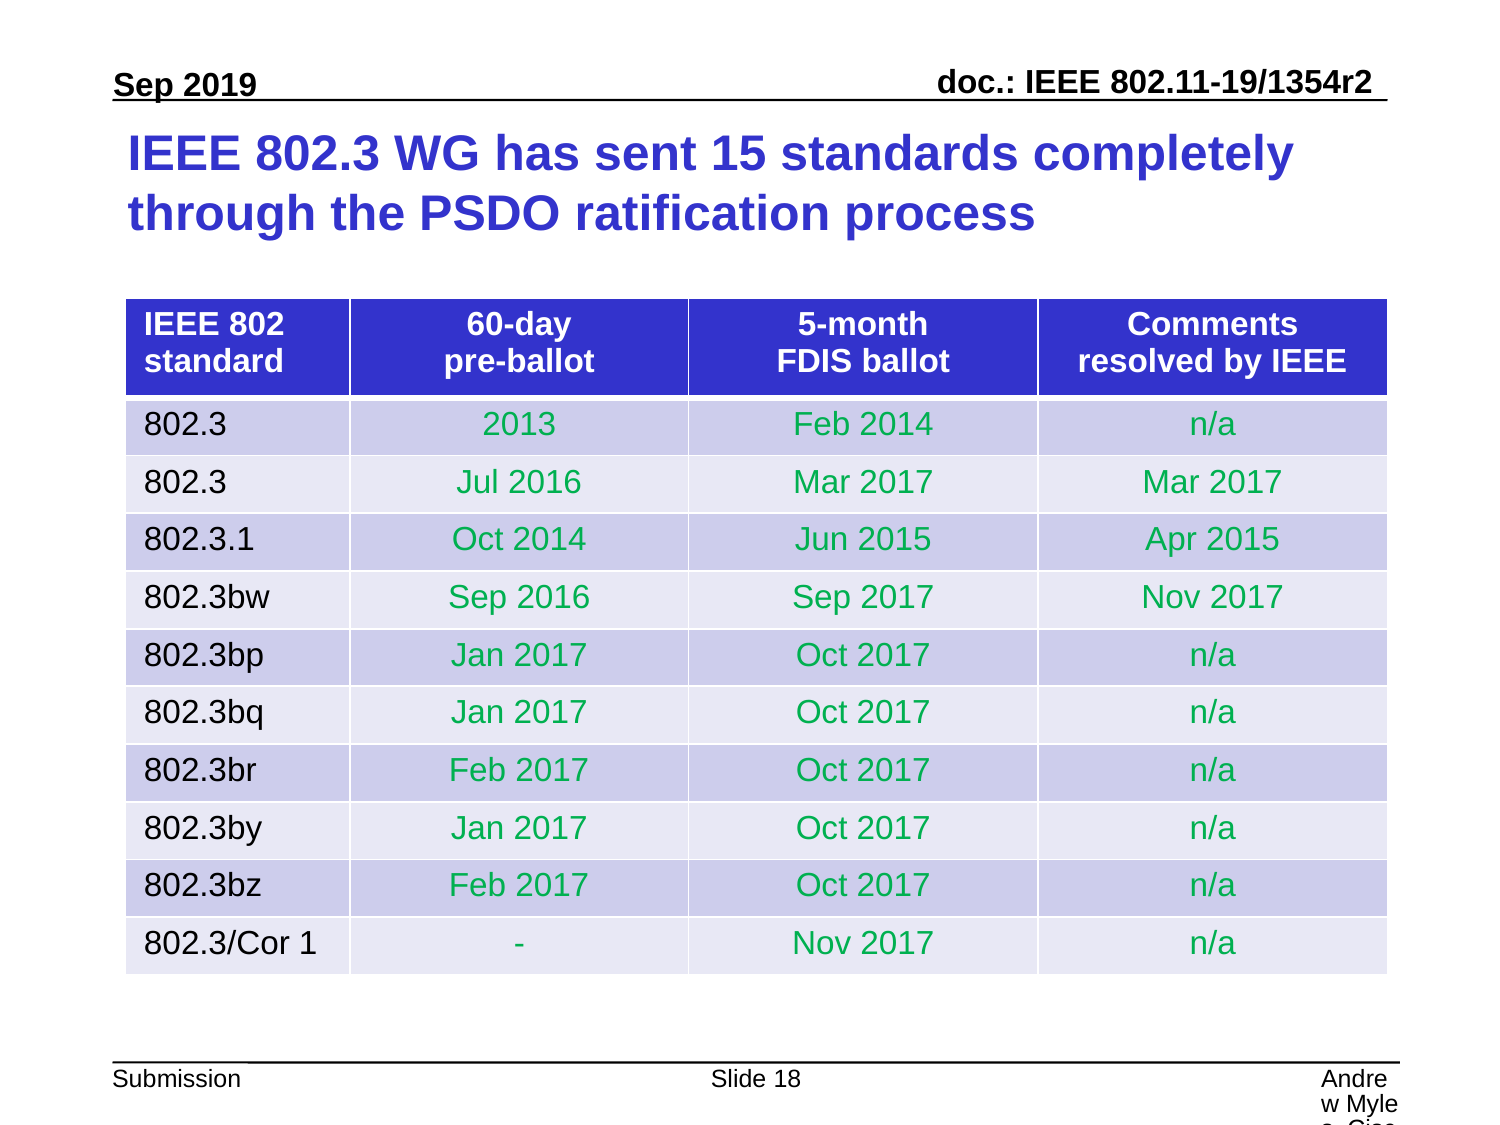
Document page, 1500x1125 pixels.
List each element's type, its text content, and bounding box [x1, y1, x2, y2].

table_cell Nov 2017 [1039, 572, 1387, 628]
table_cell 802.3bq [126, 687, 349, 743]
table_cell Mar 2017 [1039, 456, 1387, 512]
table_cell n/a [1039, 687, 1387, 743]
table_cell Feb 2017 [351, 745, 688, 801]
table_cell 802.3br [126, 745, 349, 801]
table_cell Oct 2017 [689, 687, 1037, 743]
table_cell Sep 2016 [351, 572, 688, 628]
table_cell Nov 2017 [689, 918, 1037, 974]
table_cell 802.3bw [126, 572, 349, 628]
table_cell n/a [1039, 401, 1387, 455]
table_cell 802.3 [126, 456, 349, 512]
table_cell Oct 2017 [689, 745, 1037, 801]
table_cell 802.3by [126, 803, 349, 859]
table_cell Jan 2017 [351, 687, 688, 743]
table_cell Oct 2017 [689, 803, 1037, 859]
table_cell Jun 2015 [689, 514, 1037, 570]
table_cell Oct 2017 [689, 860, 1037, 916]
table_cell n/a [1039, 803, 1387, 859]
table_cell 2013 [351, 401, 688, 455]
table_cell n/a [1039, 860, 1387, 916]
table_cell 802.3 [126, 401, 349, 455]
table_cell Oct 2014 [351, 514, 688, 570]
table_cell Sep 2017 [689, 572, 1037, 628]
table_cell Jul 2016 [351, 456, 688, 512]
table_cell 802.3bz [126, 860, 349, 916]
table_header IEEE 802 standard [126, 299, 349, 395]
table_cell 802.3bp [126, 630, 349, 685]
table_cell Mar 2017 [689, 456, 1037, 512]
table_cell n/a [1039, 630, 1387, 685]
table_cell Jan 2017 [351, 630, 688, 685]
table_cell 802.3.1 [126, 514, 349, 570]
table_cell 802.3/Cor 1 [126, 918, 349, 974]
table_header 60-day pre-ballot [351, 299, 688, 395]
table_cell Oct 2017 [689, 630, 1037, 685]
table_cell Apr 2015 [1039, 514, 1387, 570]
table_cell n/a [1039, 745, 1387, 801]
table_cell Feb 2014 [689, 401, 1037, 455]
table_cell Feb 2017 [351, 860, 688, 916]
table_cell Jan 2017 [351, 803, 688, 859]
table_cell - [351, 918, 688, 974]
table_cell n/a [1039, 918, 1387, 974]
title IEEE 802.3 WG has sent 15 standards completely through the PSDO ratification process [112, 112, 1388, 288]
table_header Comments resolved by IEEE [1039, 299, 1387, 395]
slide_number Slide 18 [709, 1061, 803, 1093]
table_header 5-month FDIS ballot [689, 299, 1037, 395]
footer Andrew Myles, Cisco [1320, 1061, 1402, 1093]
